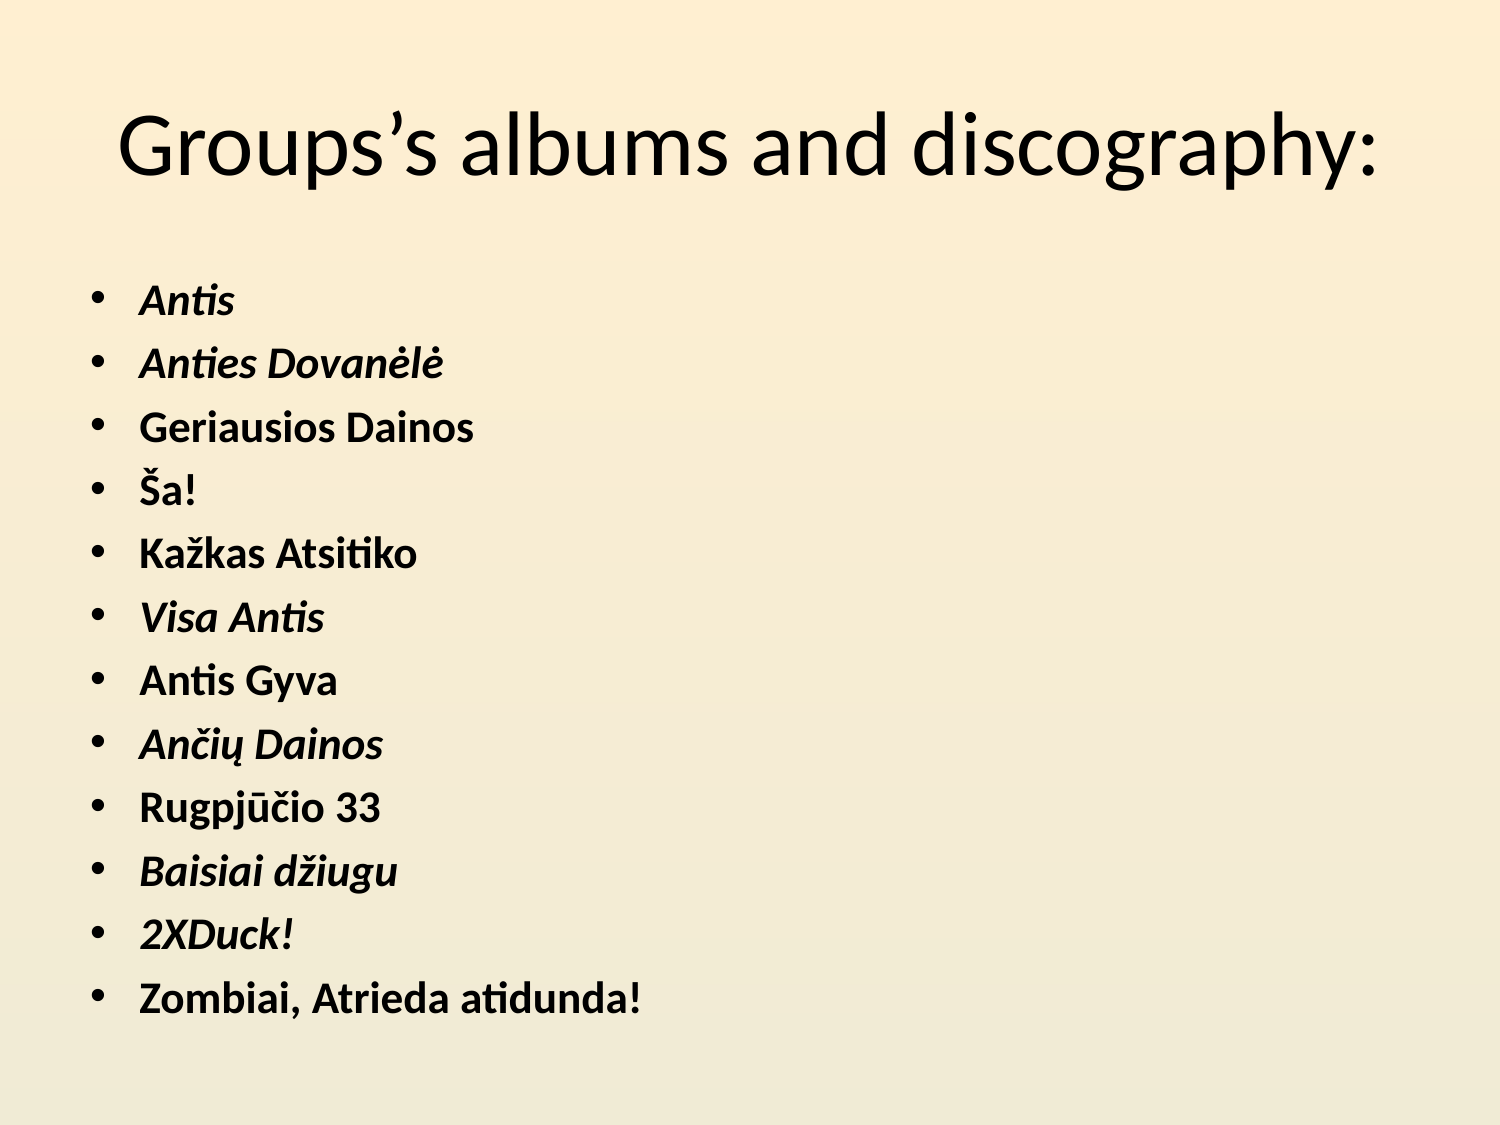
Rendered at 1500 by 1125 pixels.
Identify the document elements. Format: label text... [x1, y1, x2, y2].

list Antis Anties Dovanėlė Geriausios Dainos Ša! Kažkas Atsitiko Visa Antis Antis Gyva Ančių Dainos Rugpjūčio 33 Baisiai džiugu 2XDuck! Zombiai, Atrieda atidunda! [75, 262, 1383, 1032]
title Groups’s albums and discography: [75, 45, 1425, 233]
